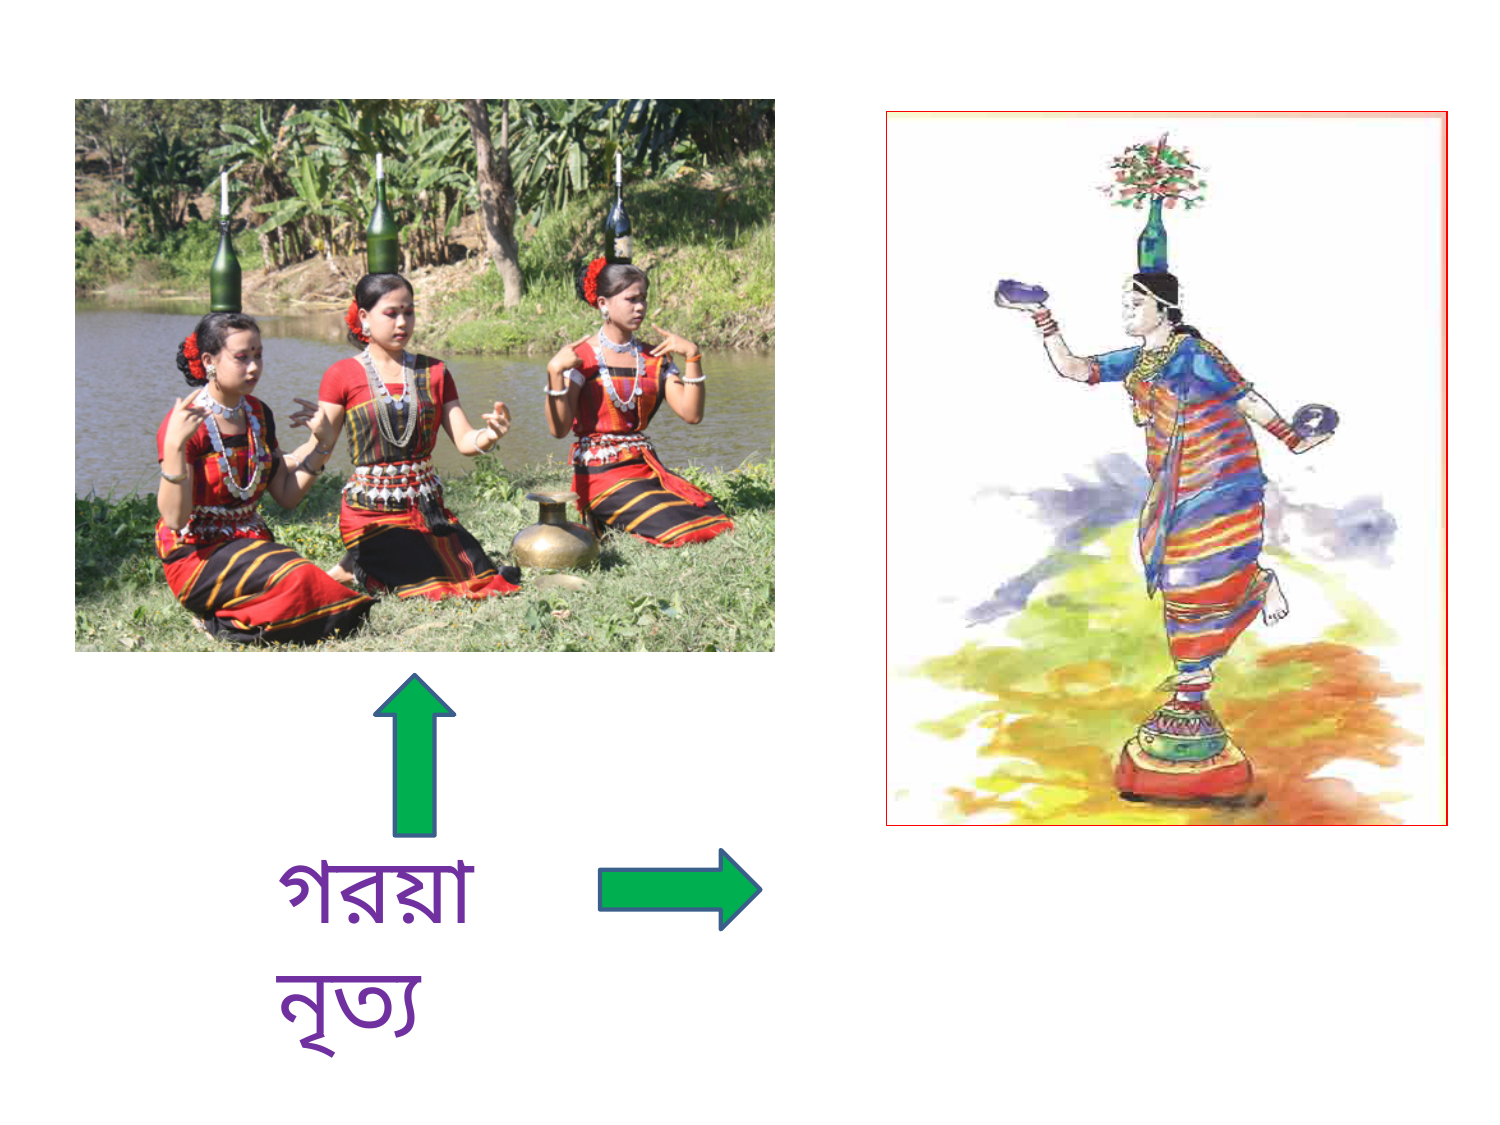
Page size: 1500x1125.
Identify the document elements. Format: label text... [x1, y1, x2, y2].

picture [74, 99, 776, 652]
text_box গরয়া নৃত্য [262, 824, 588, 1060]
picture [887, 112, 1447, 826]
text_box [373, 672, 457, 838]
text_box [597, 847, 763, 932]
